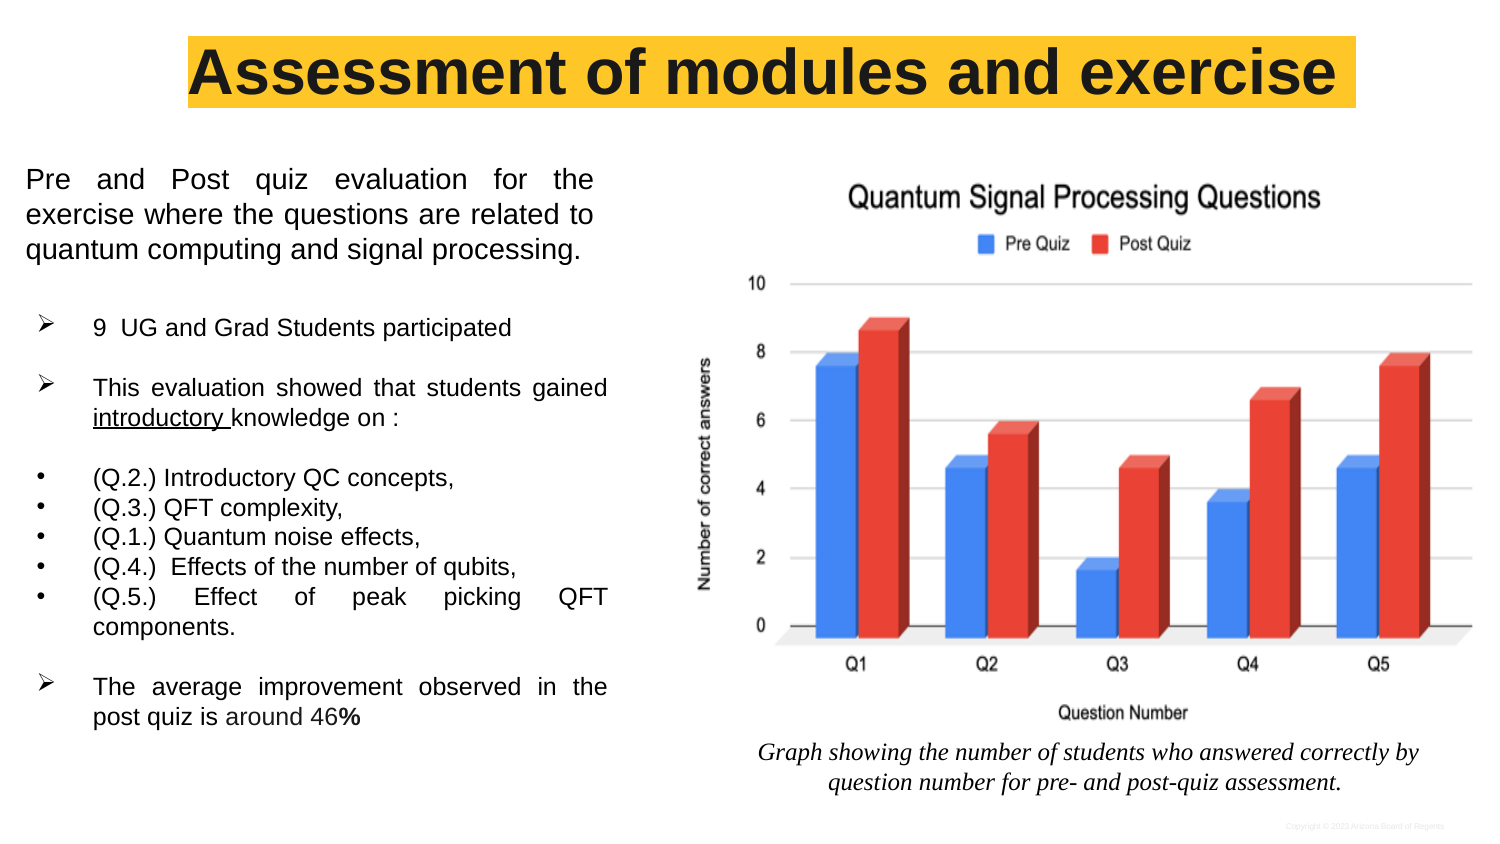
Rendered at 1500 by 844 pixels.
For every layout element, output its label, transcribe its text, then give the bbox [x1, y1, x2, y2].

title Assessment of modules and exercise [21, 38, 1500, 183]
picture [670, 182, 1498, 729]
text_box 9 UG and Grad Students participated This evaluation showed that students gained introductory knowledge on : (Q.2.) Introductory QC concepts, (Q.3.) QFT complexity, (Q.1.) Quantum noise effects, (Q.4.) Effects of the number of qubits, (Q.5.) Effect of peak picking QFT components. The average improvement observed in the post quiz is around 46% [21, 303, 624, 738]
text_box Pre and Post quiz evaluation for the exercise where the questions are related to quantum computing and signal processing. [10, 153, 610, 273]
text_box Graph showing the number of students who answered correctly by question number for pre- and post-quiz assessment. [725, 737, 1452, 804]
